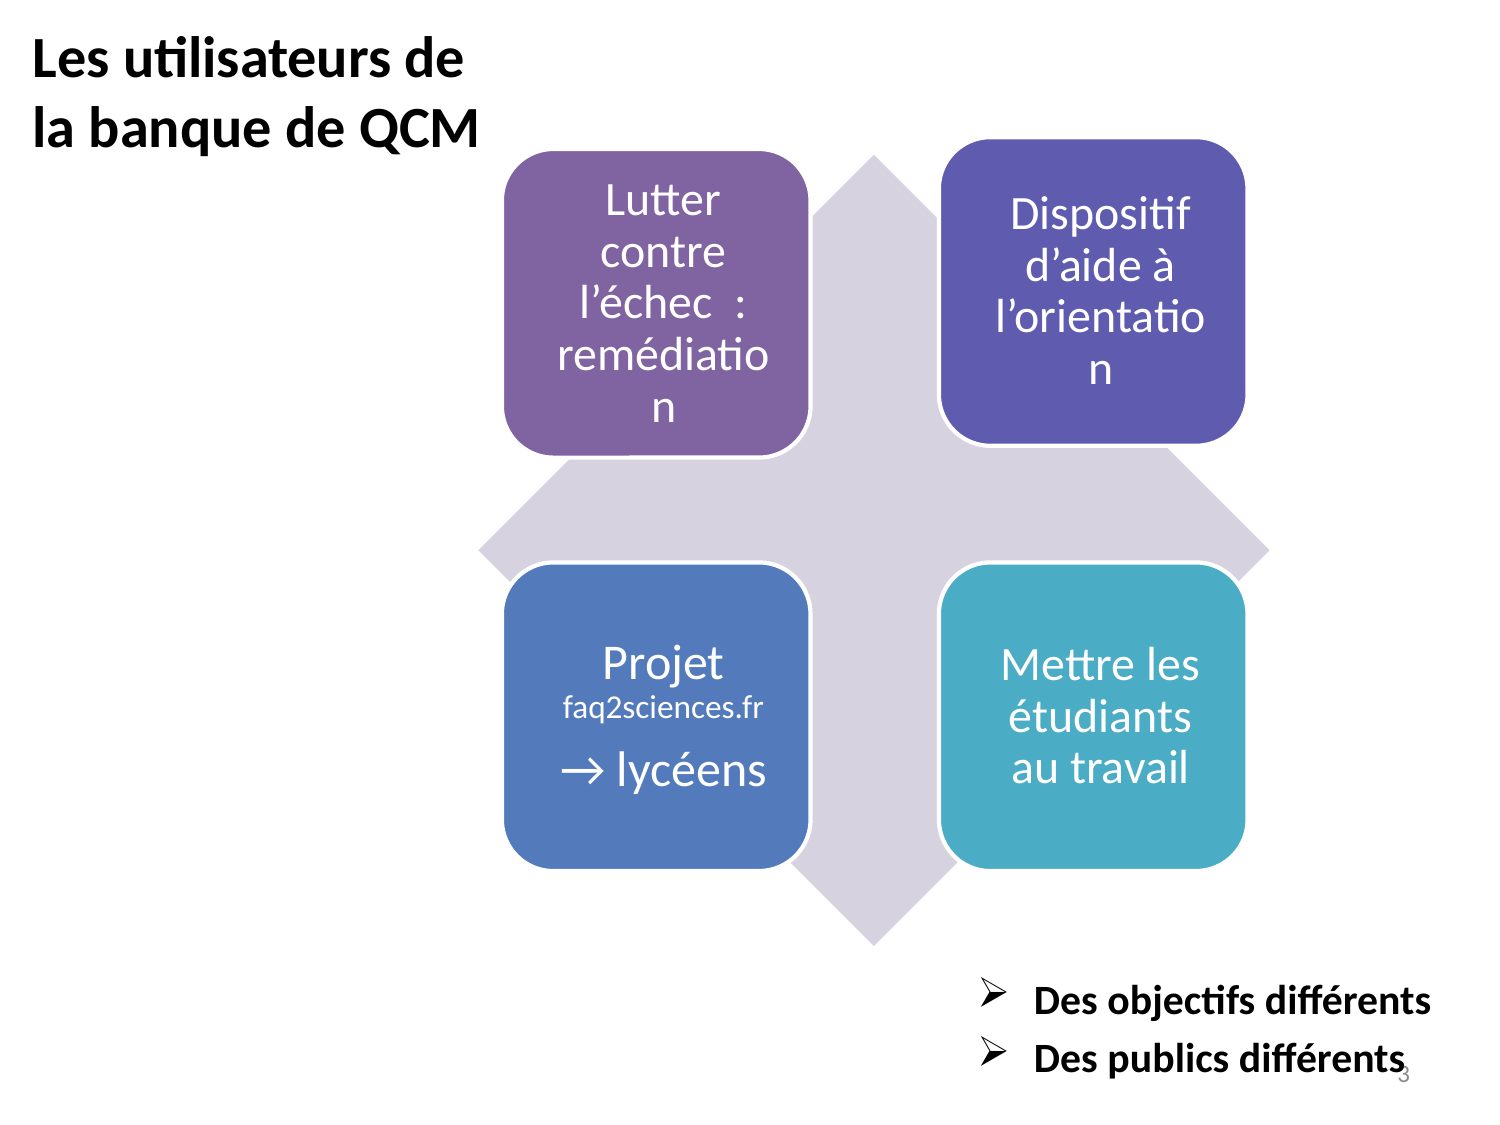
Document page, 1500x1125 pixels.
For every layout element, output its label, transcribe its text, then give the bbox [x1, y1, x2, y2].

title Les utilisateurs de la banque de QCM [17, 0, 512, 167]
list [478, 54, 1270, 961]
slide_number 3 [1074, 1042, 1425, 1103]
list Des objectifs différents Des publics différents [962, 916, 1457, 1100]
